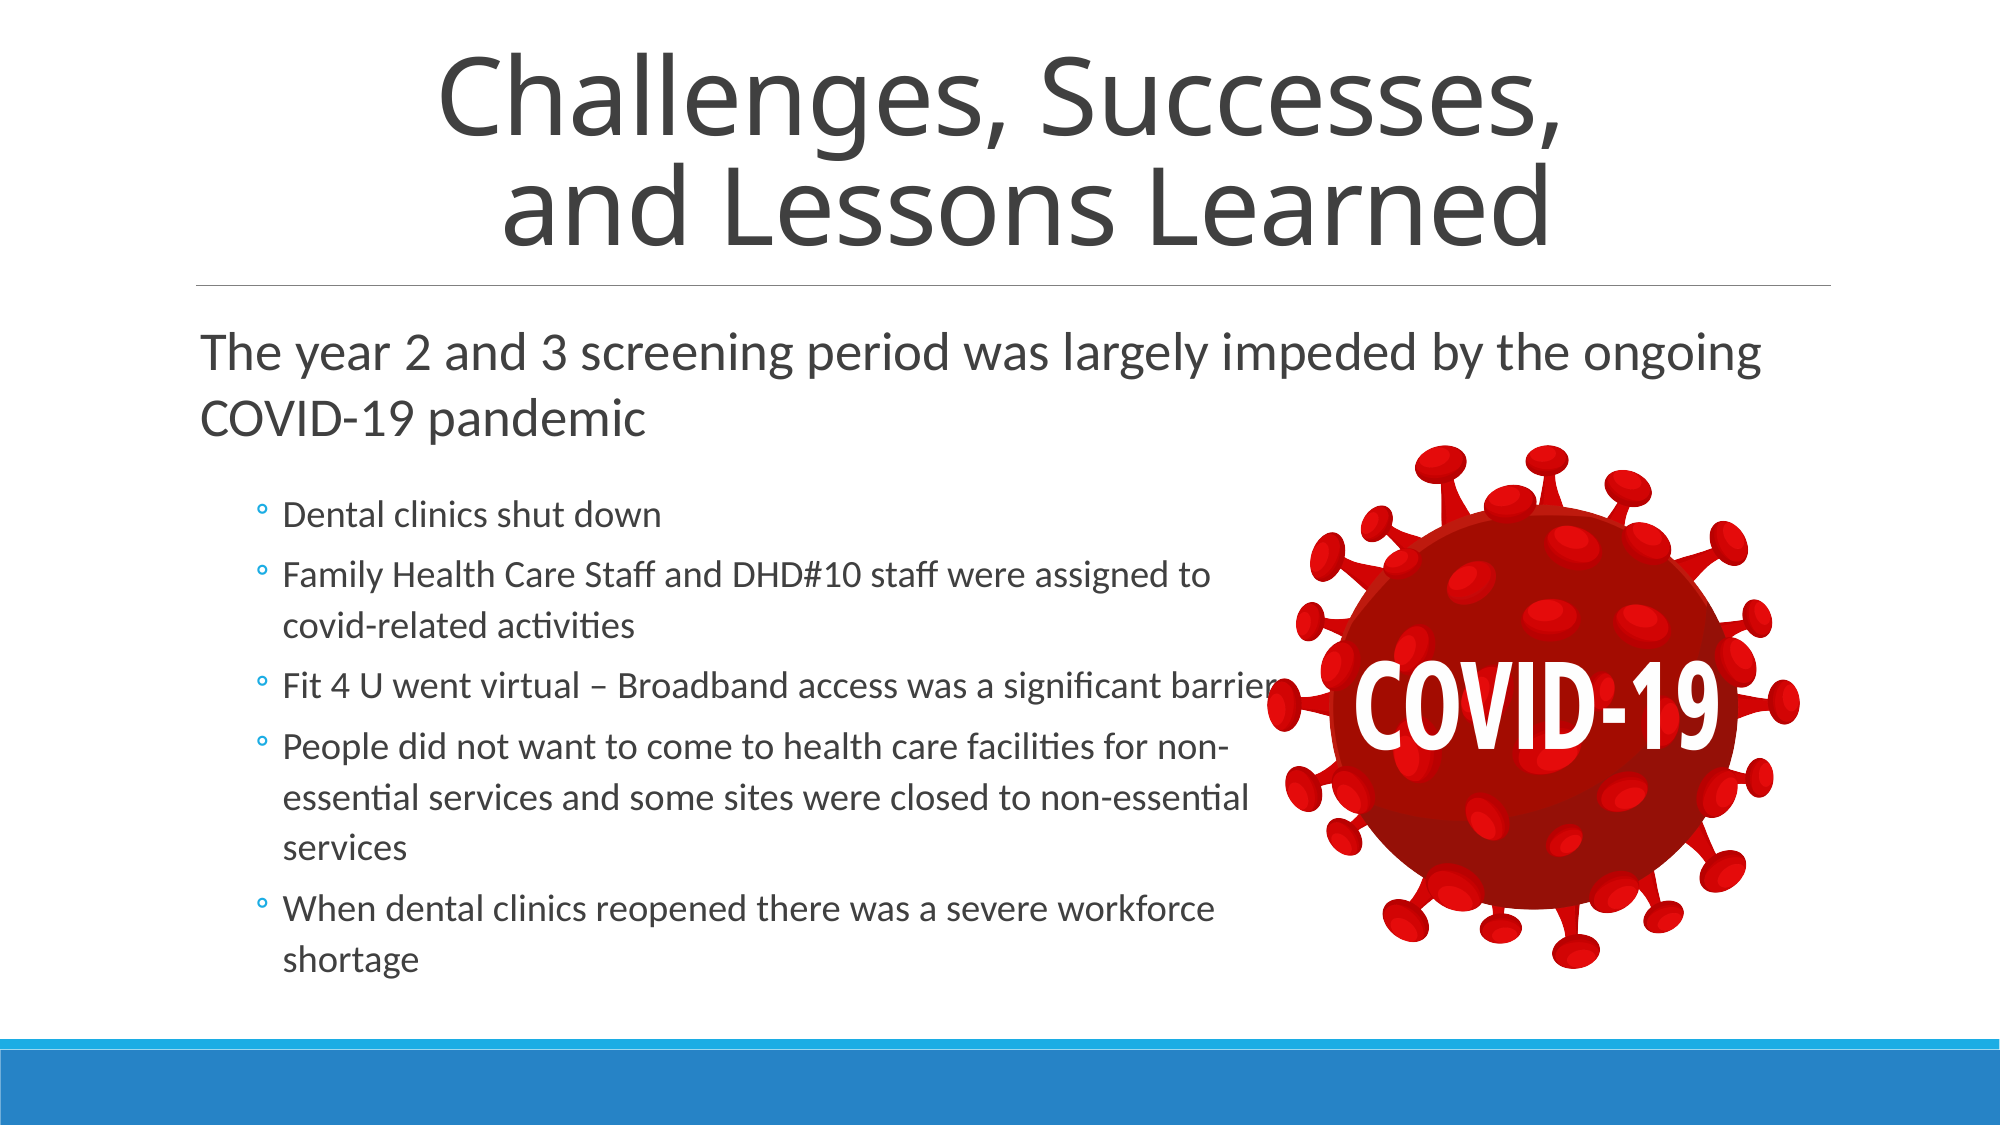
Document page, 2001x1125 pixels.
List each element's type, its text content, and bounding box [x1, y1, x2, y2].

list The year 2 and 3 screening period was largely impeded by the ongoing COVID-19 pandemic [200, 308, 1882, 456]
title Challenges, Successes, and Lessons Learned [400, 40, 1600, 276]
picture [1266, 445, 1801, 969]
text_box Dental clinics shut down Family Health Care Staff and DHD#10 staff were assigned to covid-related activities Fit 4 U went virtual – Broadband access was a significant barrier People did not want to come to health care facilities for non-essential services and some sites were closed to non-essential services When dental clinics reopened there was a severe workforce shortage [225, 476, 1288, 999]
